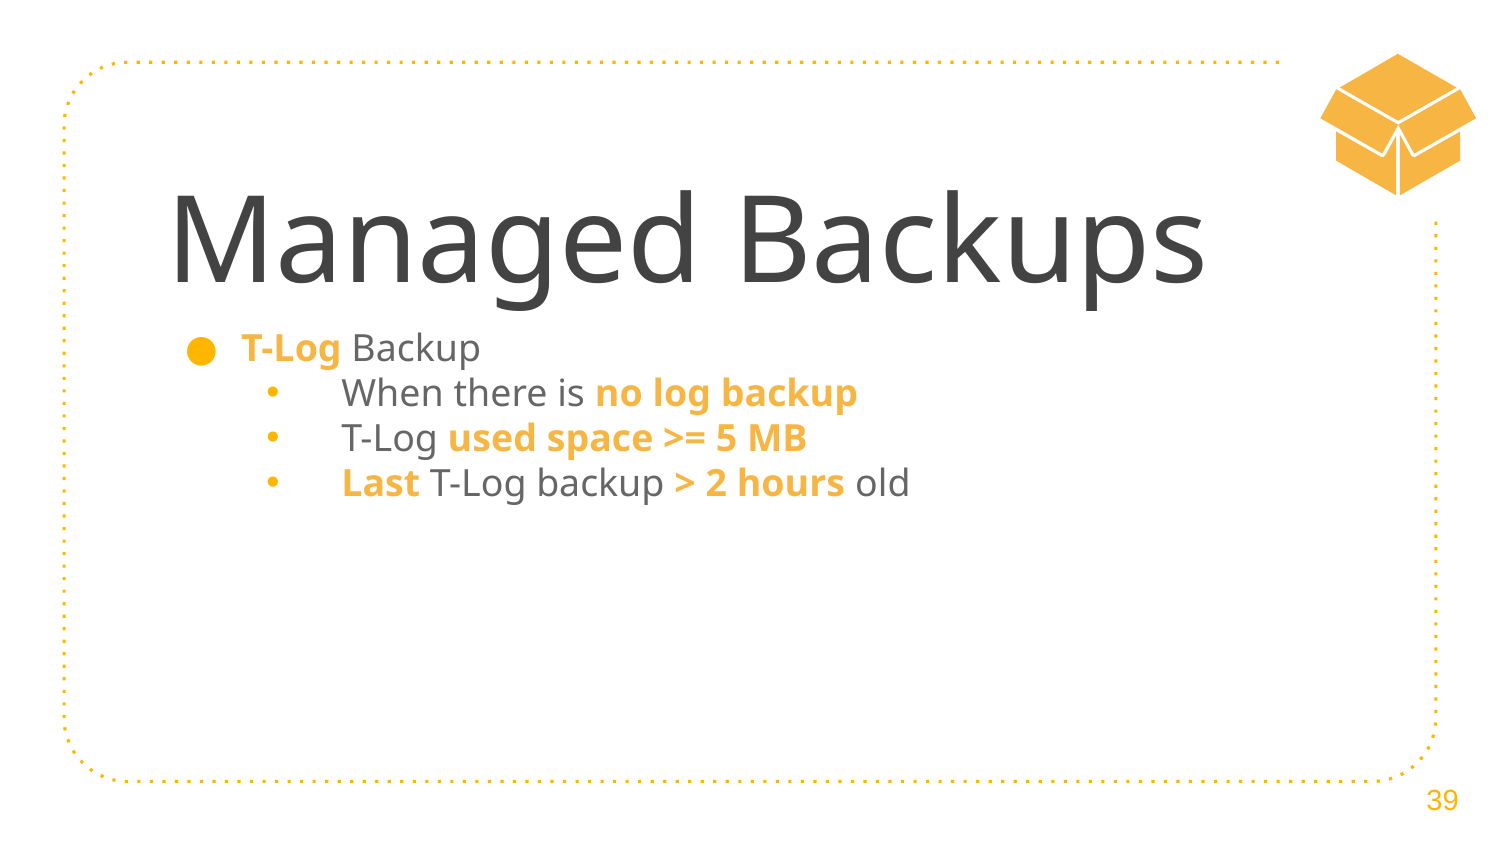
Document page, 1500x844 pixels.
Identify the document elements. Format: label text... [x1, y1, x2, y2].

list T-Log Backup When there is no log backup T-Log used space >= 5 MB Last T-Log backup > 2 hours old [151, 309, 1397, 698]
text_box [1320, 53, 1477, 196]
title Managed Backups [151, 146, 1278, 287]
slide_number 39 [1411, 753, 1500, 844]
